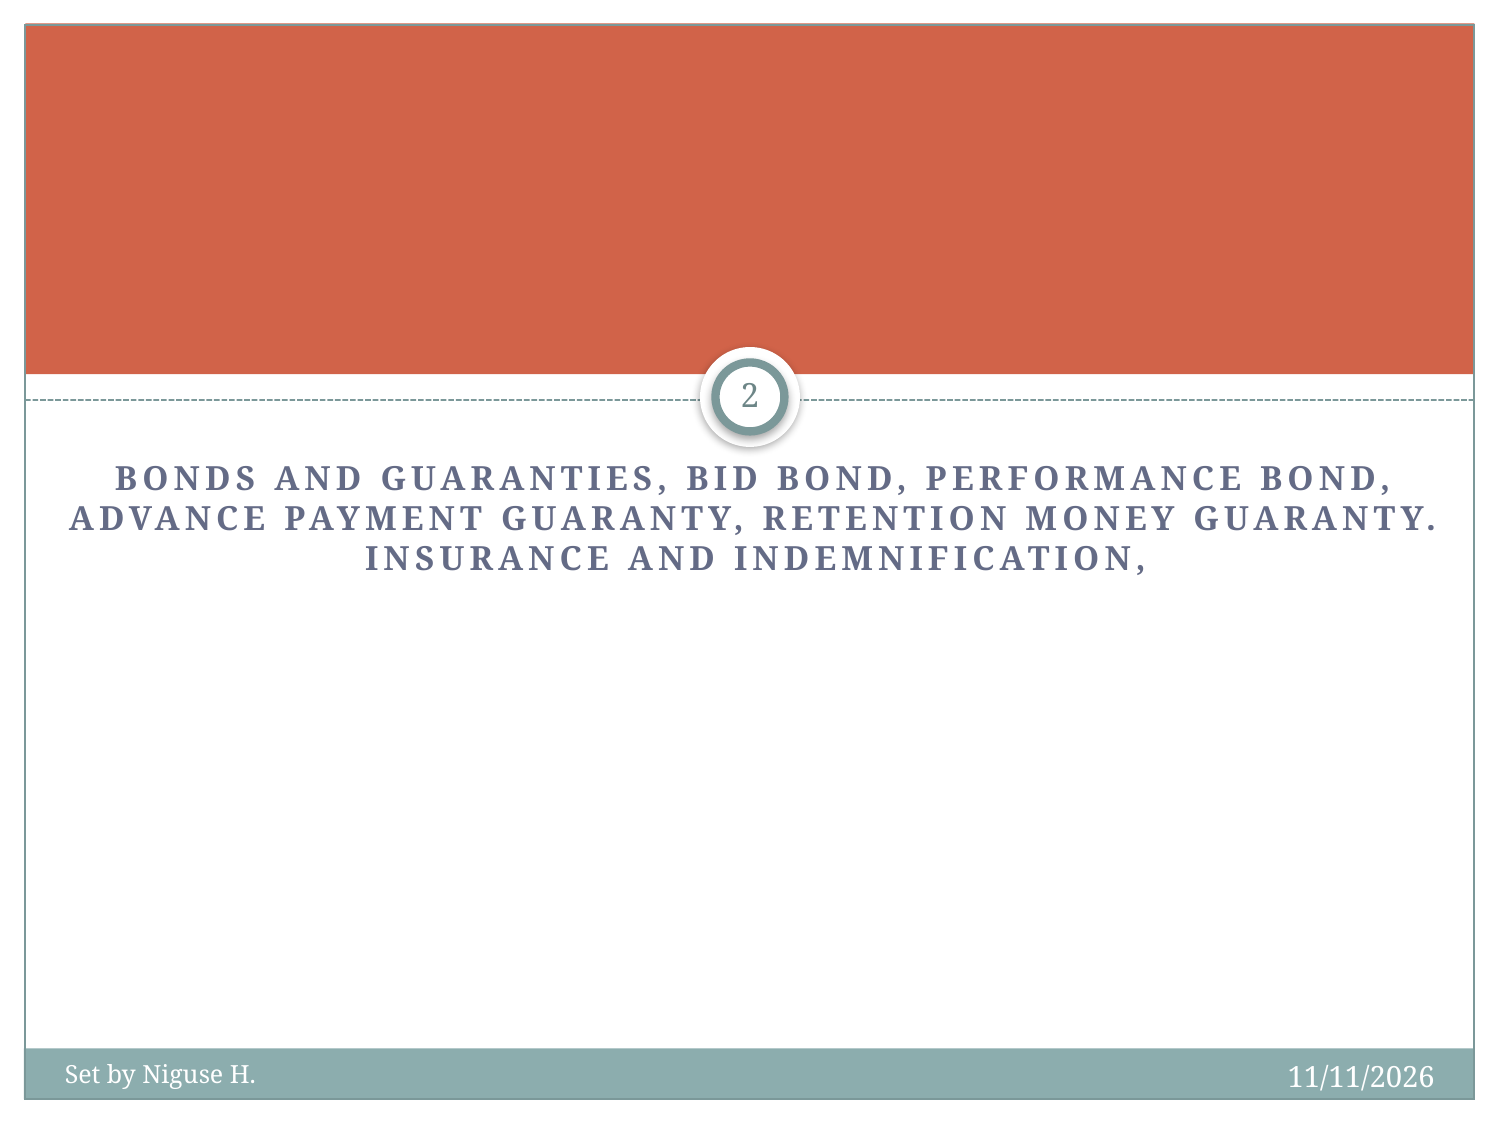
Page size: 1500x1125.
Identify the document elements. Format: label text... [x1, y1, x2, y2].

list Bonds and guaranties, Bid bond, Performance bond, Advance payment guaranty, Retention money guaranty. Insurance and indemnification, [37, 450, 1475, 1050]
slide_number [950, 1050, 1450, 1111]
footer Set by Niguse H. [50, 1051, 638, 1112]
slide_number 2 [712, 360, 788, 434]
